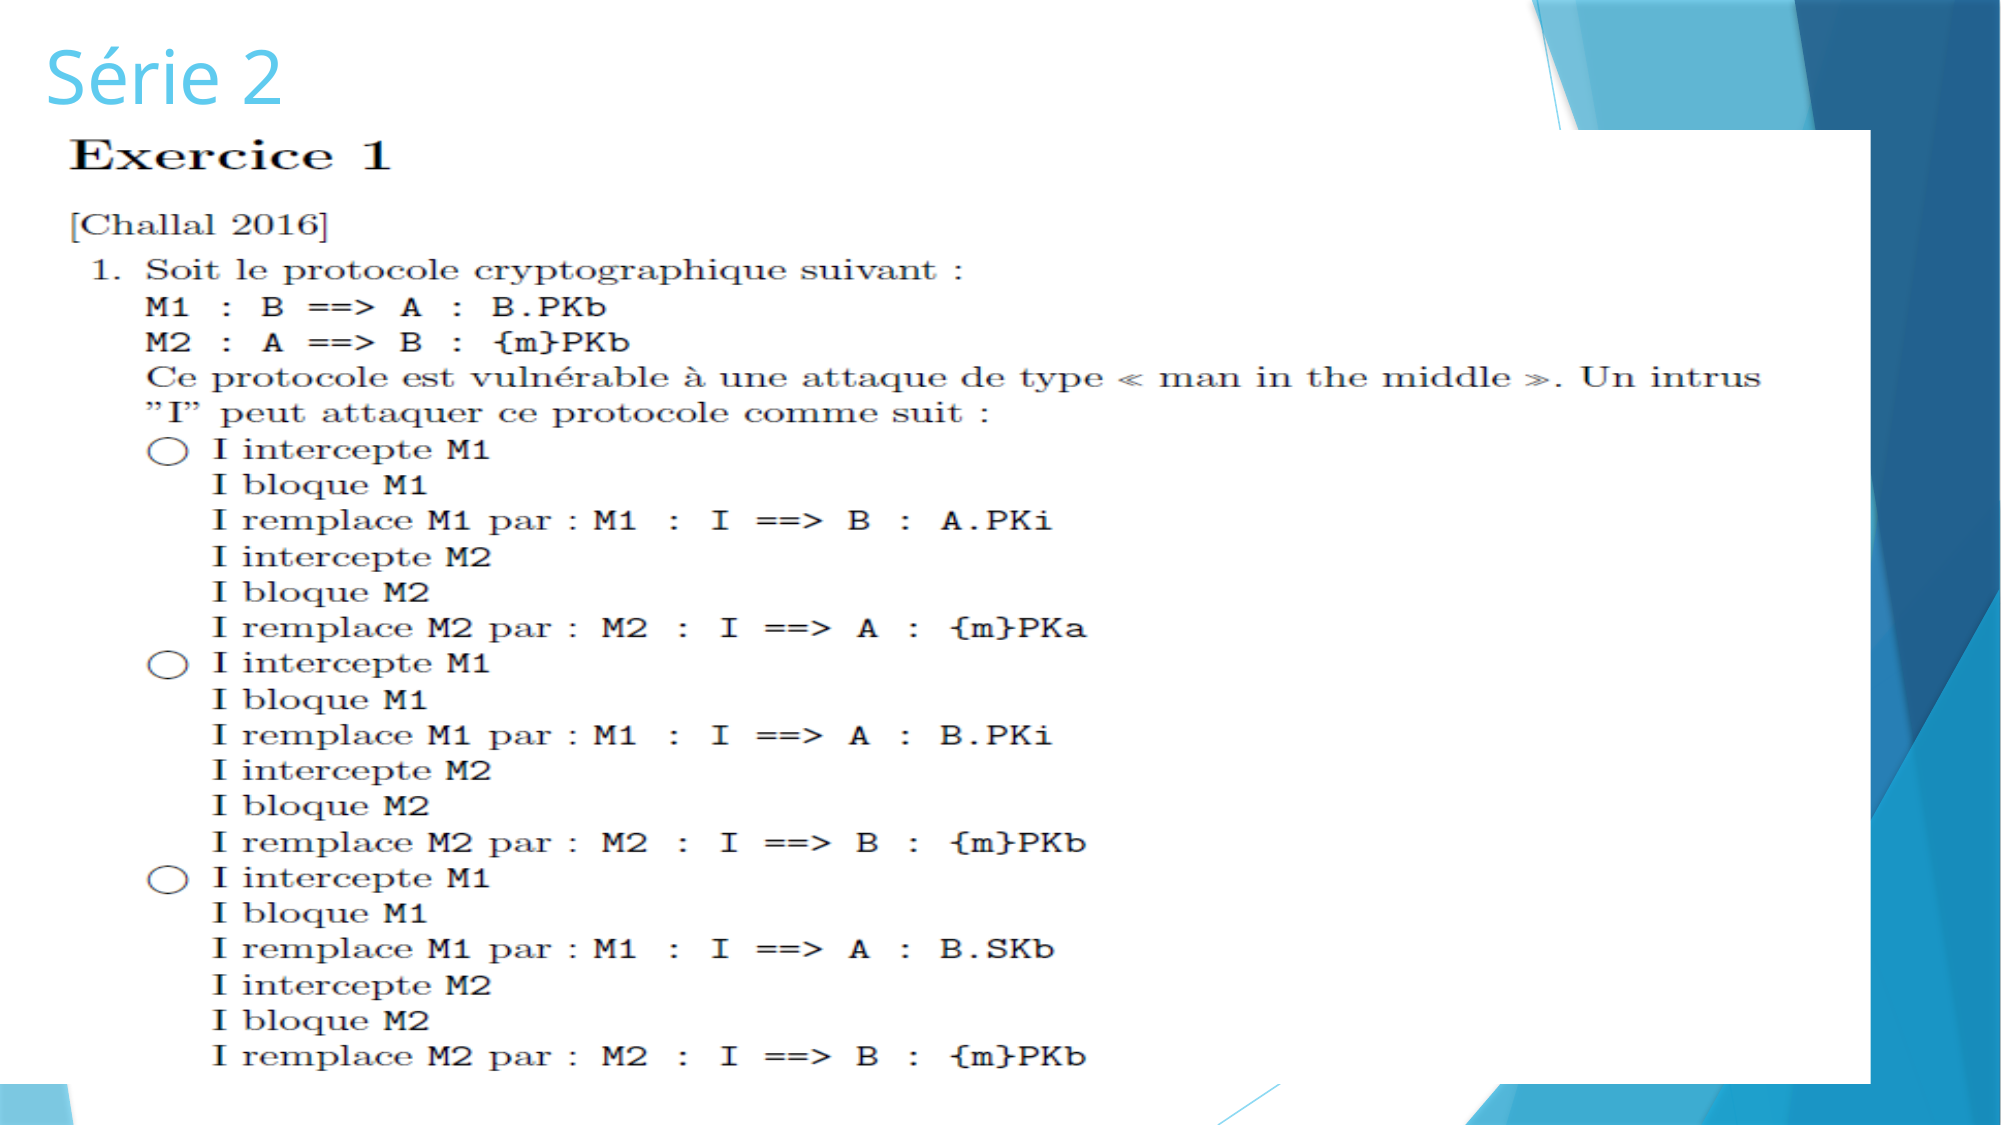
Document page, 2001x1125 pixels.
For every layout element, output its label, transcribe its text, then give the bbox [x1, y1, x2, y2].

picture [0, 129, 1872, 1085]
title Série 2 [30, 21, 1442, 128]
